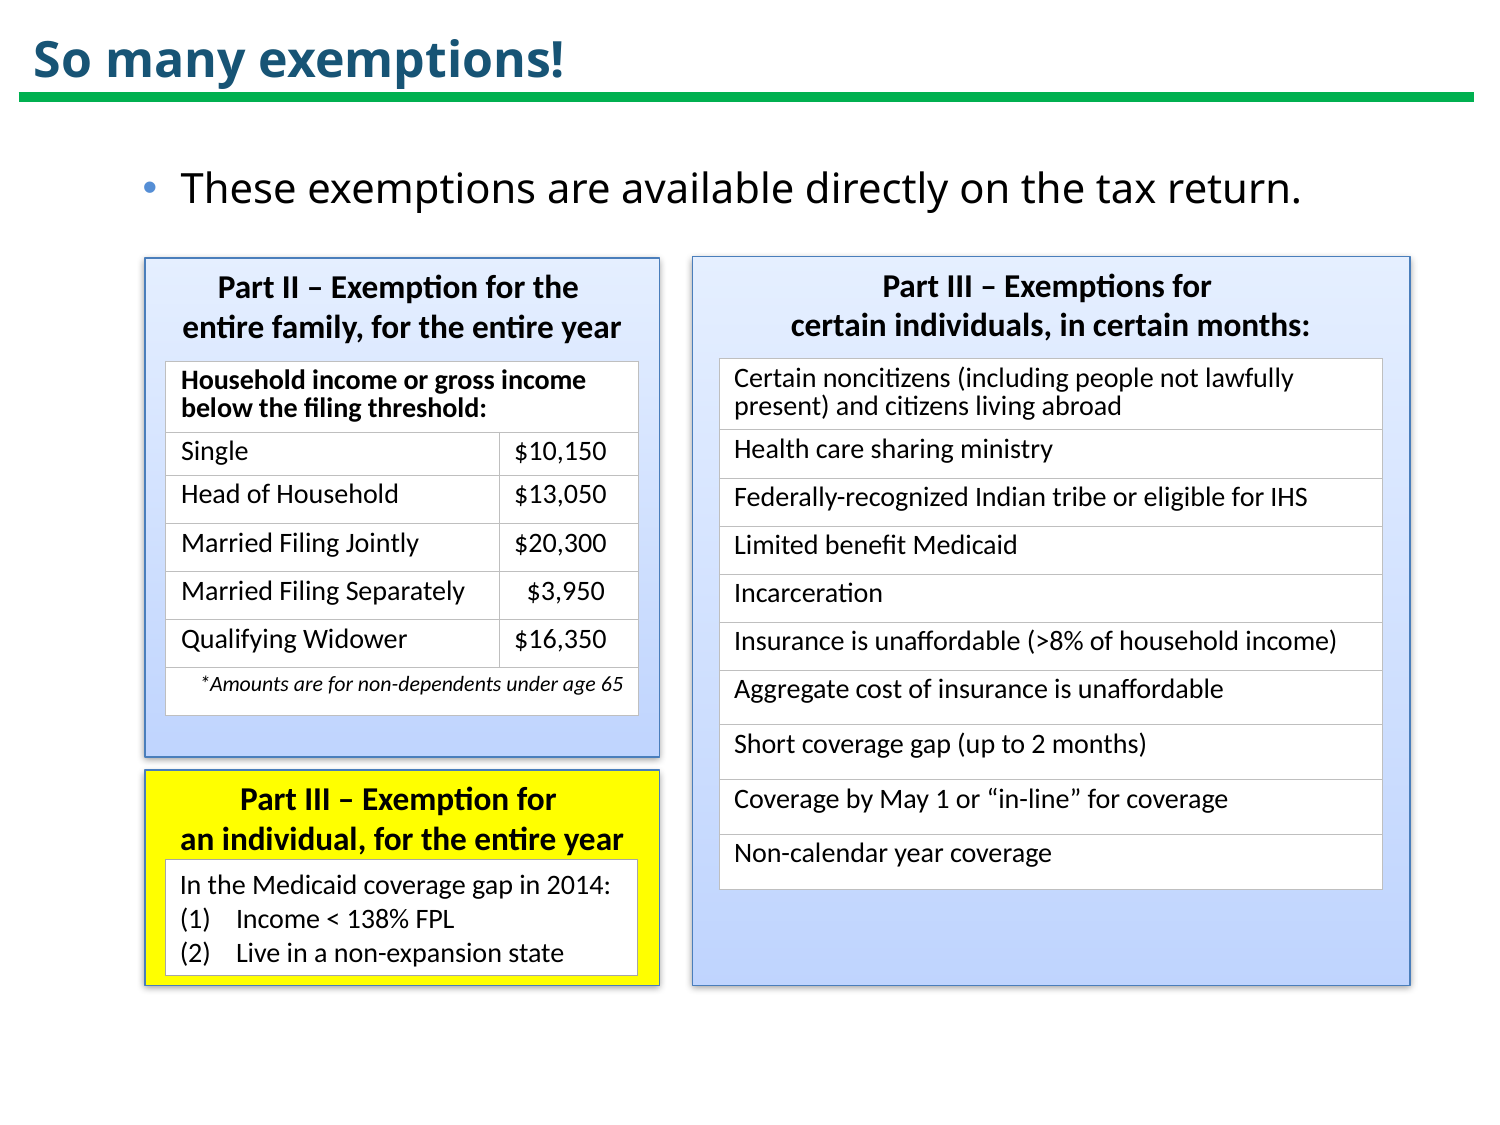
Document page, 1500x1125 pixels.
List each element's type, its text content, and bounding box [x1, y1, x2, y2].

table_cell Insurance is unaffordable (>8% of household income) [720, 623, 1382, 670]
table_cell Coverage by May 1 or “in-line” for coverage [720, 780, 1382, 834]
title So many exemptions! [18, 15, 1369, 101]
table_cell Married Filing Separately [166, 572, 499, 619]
table_header Household income or gross income below the filing threshold: [166, 362, 638, 432]
table_cell Incarceration [720, 575, 1382, 622]
text_box Part III – Exemption for an individual, for the entire year [144, 769, 660, 986]
table_cell Single [166, 433, 499, 475]
table_cell Married Filing Jointly [166, 524, 499, 571]
table_cell Limited benefit Medicaid [720, 527, 1382, 574]
text_box In the Medicaid coverage gap in 2014: Income < 138% FPL Live in a non-expansion state [165, 859, 638, 976]
table_cell Federally-recognized Indian tribe or eligible for IHS [720, 479, 1382, 526]
table_cell *Amounts are for non-dependents under age 65 [166, 668, 638, 715]
table_cell Qualifying Widower [166, 620, 499, 667]
table_cell $13,050 [500, 476, 638, 523]
text_box Part II – Exemption for the entire family, for the entire year [144, 257, 660, 758]
table_cell Head of Household [166, 476, 499, 523]
table_cell $10,150 [500, 433, 638, 475]
table_cell Non-calendar year coverage [720, 835, 1382, 889]
list These exemptions are available directly on the tax return. [127, 154, 1393, 243]
text_box Part III – Exemptions for certain individuals, in certain months: [692, 256, 1411, 986]
table_cell $16,350 [500, 620, 638, 667]
table_cell Aggregate cost of insurance is unaffordable [720, 671, 1382, 724]
table_cell $20,300 [500, 524, 638, 571]
table_cell Health care sharing ministry [720, 430, 1382, 478]
table_cell Short coverage gap (up to 2 months) [720, 725, 1382, 779]
table_cell $3,950 [500, 572, 638, 619]
table_header Certain noncitizens (including people not lawfully present) and citizens living abroad [720, 359, 1382, 429]
